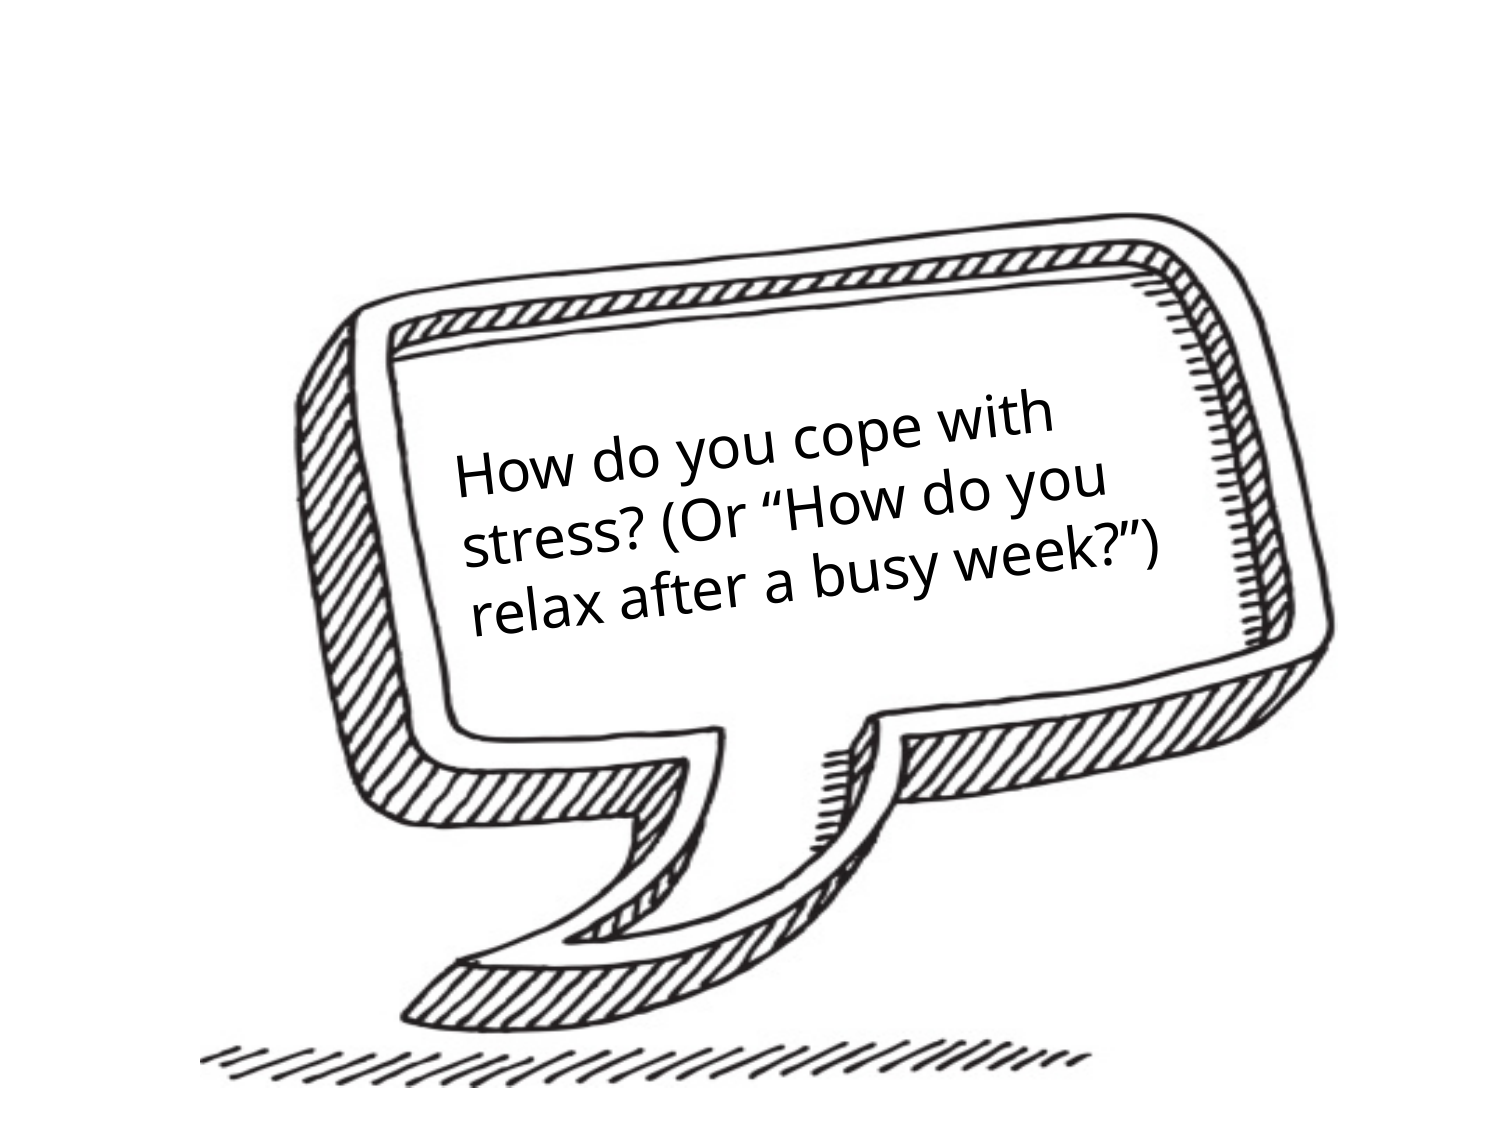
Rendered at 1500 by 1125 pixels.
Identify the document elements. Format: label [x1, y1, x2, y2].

picture [199, 212, 1338, 1088]
